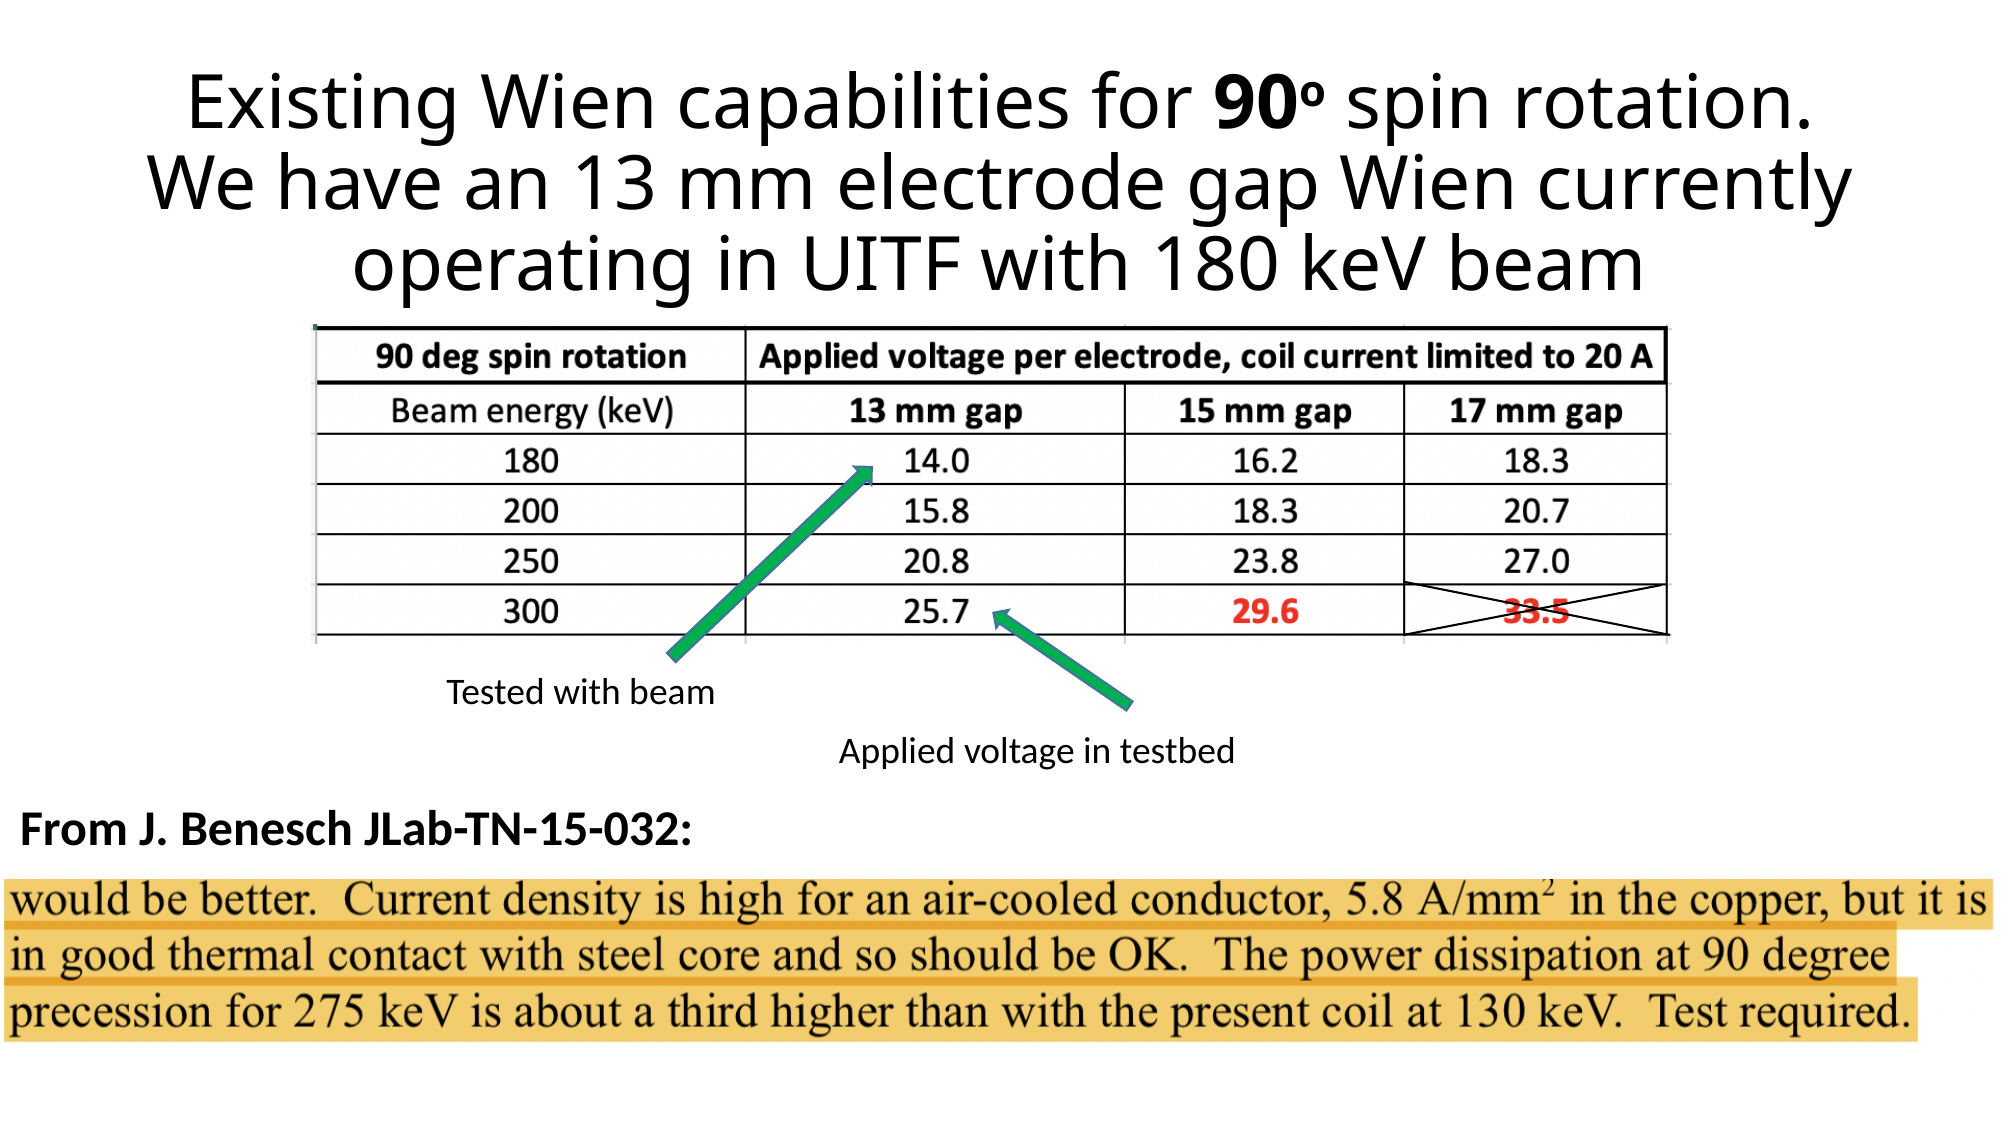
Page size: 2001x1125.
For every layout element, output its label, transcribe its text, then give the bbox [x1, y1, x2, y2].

text_box Applied voltage in testbed [824, 718, 1252, 778]
picture [0, 879, 2000, 1049]
text_box From J. Benesch JLab-TN-15-032: [5, 788, 720, 863]
text_box Tested with beam [431, 659, 731, 720]
text_box [665, 644, 697, 664]
text_box [1027, 644, 1135, 712]
title Existing Wien capabilities for 90o spin rotation. We have an 13 mm electrode gap Wien currently operating in UITF with 180 keV beam [0, 76, 2000, 295]
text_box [311, 324, 1672, 644]
